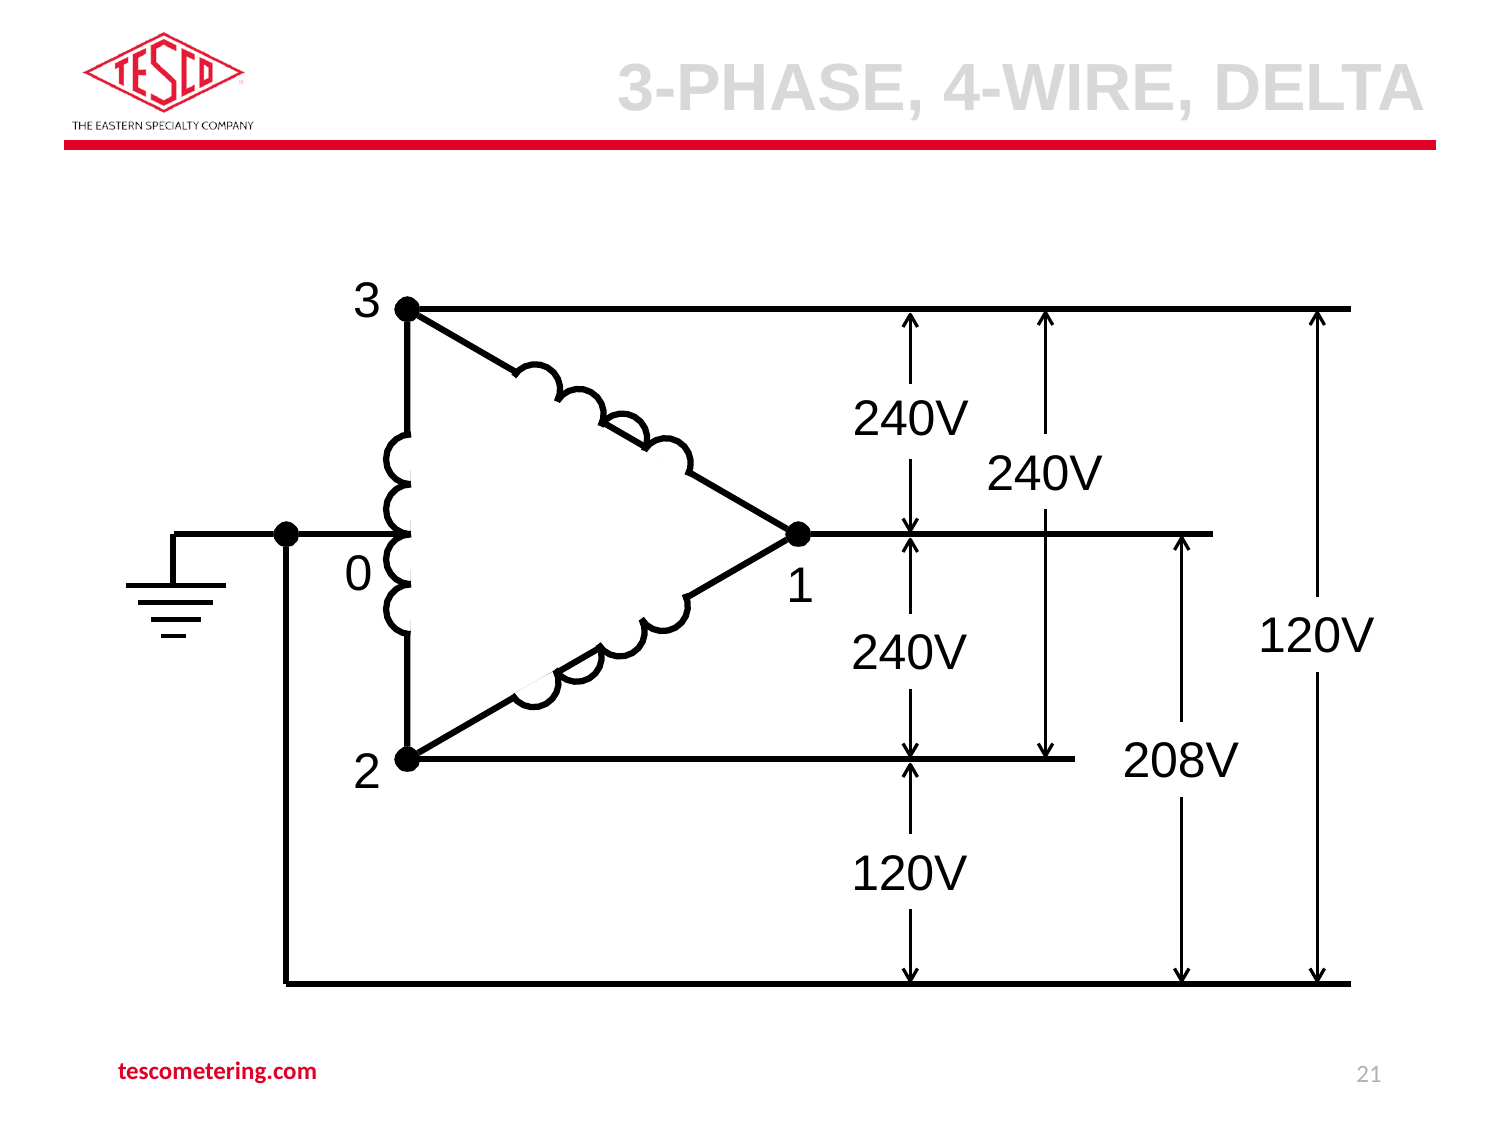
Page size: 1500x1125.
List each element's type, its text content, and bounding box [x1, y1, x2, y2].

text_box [123, 265, 1377, 988]
title 3-Phase, 4-Wire, Delta [300, 22, 1442, 156]
footer tescometering.com [103, 1039, 610, 1100]
picture [72, 25, 256, 138]
slide_number 21 [1059, 1042, 1397, 1103]
